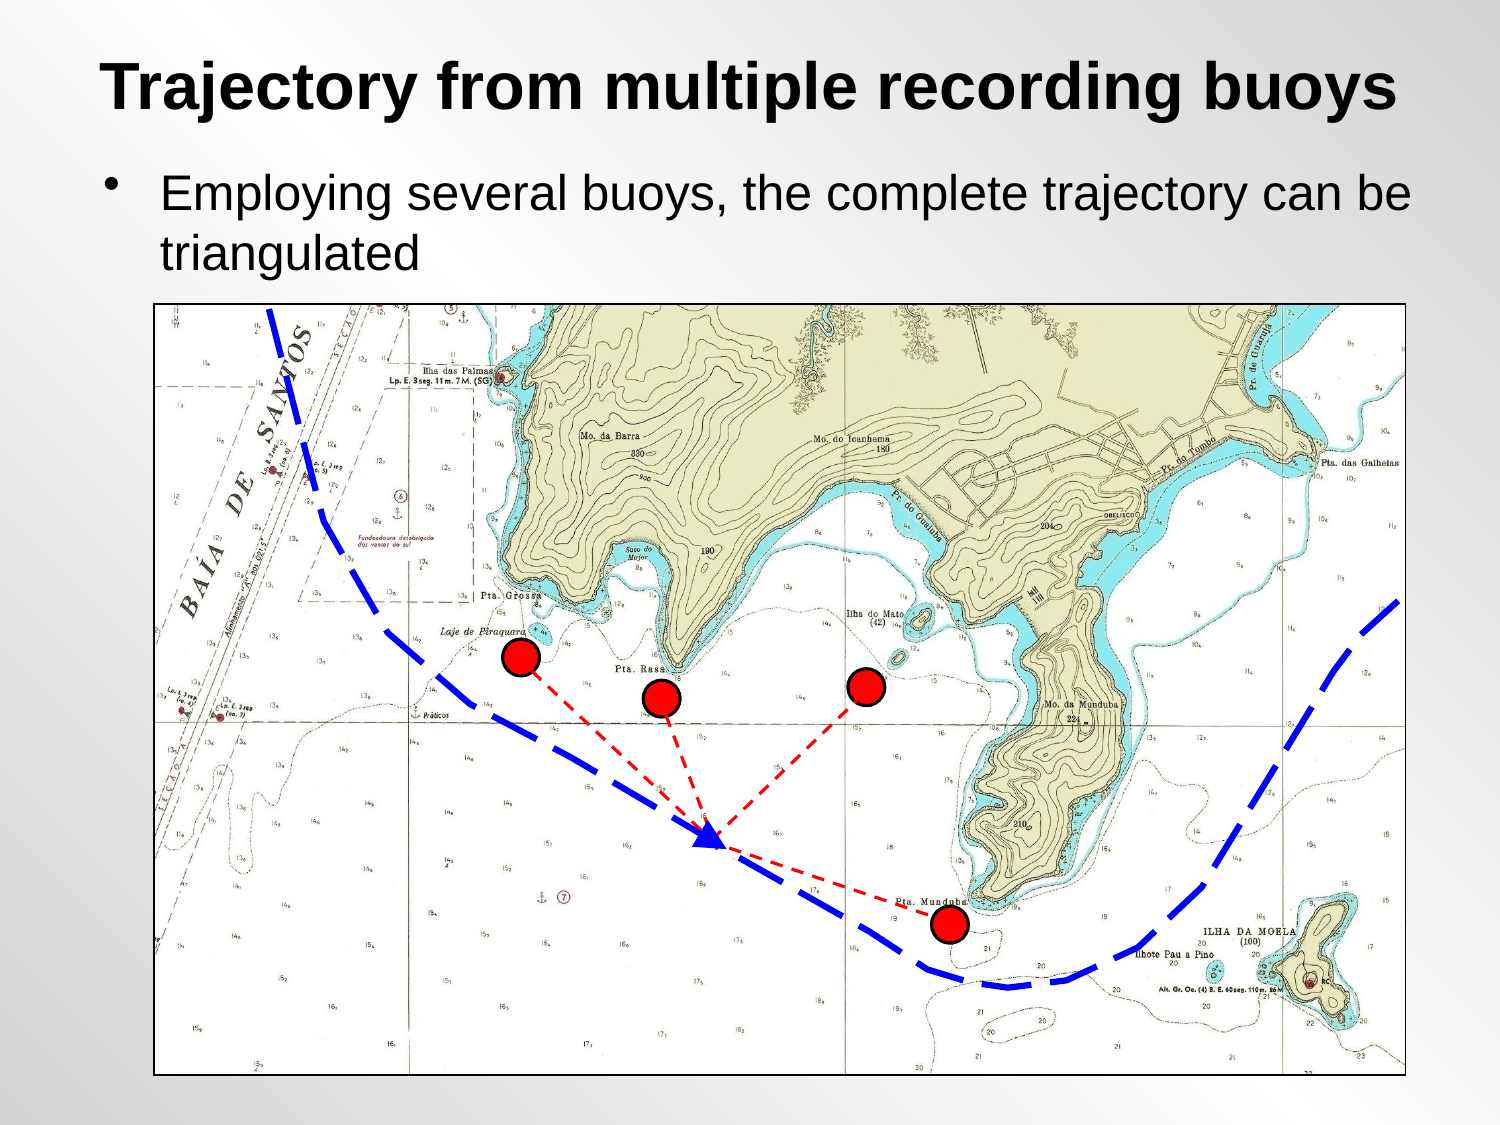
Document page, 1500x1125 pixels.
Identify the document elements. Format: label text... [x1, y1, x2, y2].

title Trajectory from multiple recording buoys [0, 7, 1500, 159]
list Employing several buoys, the complete trajectory can be triangulated [88, 152, 1459, 1051]
picture [154, 304, 1405, 1075]
